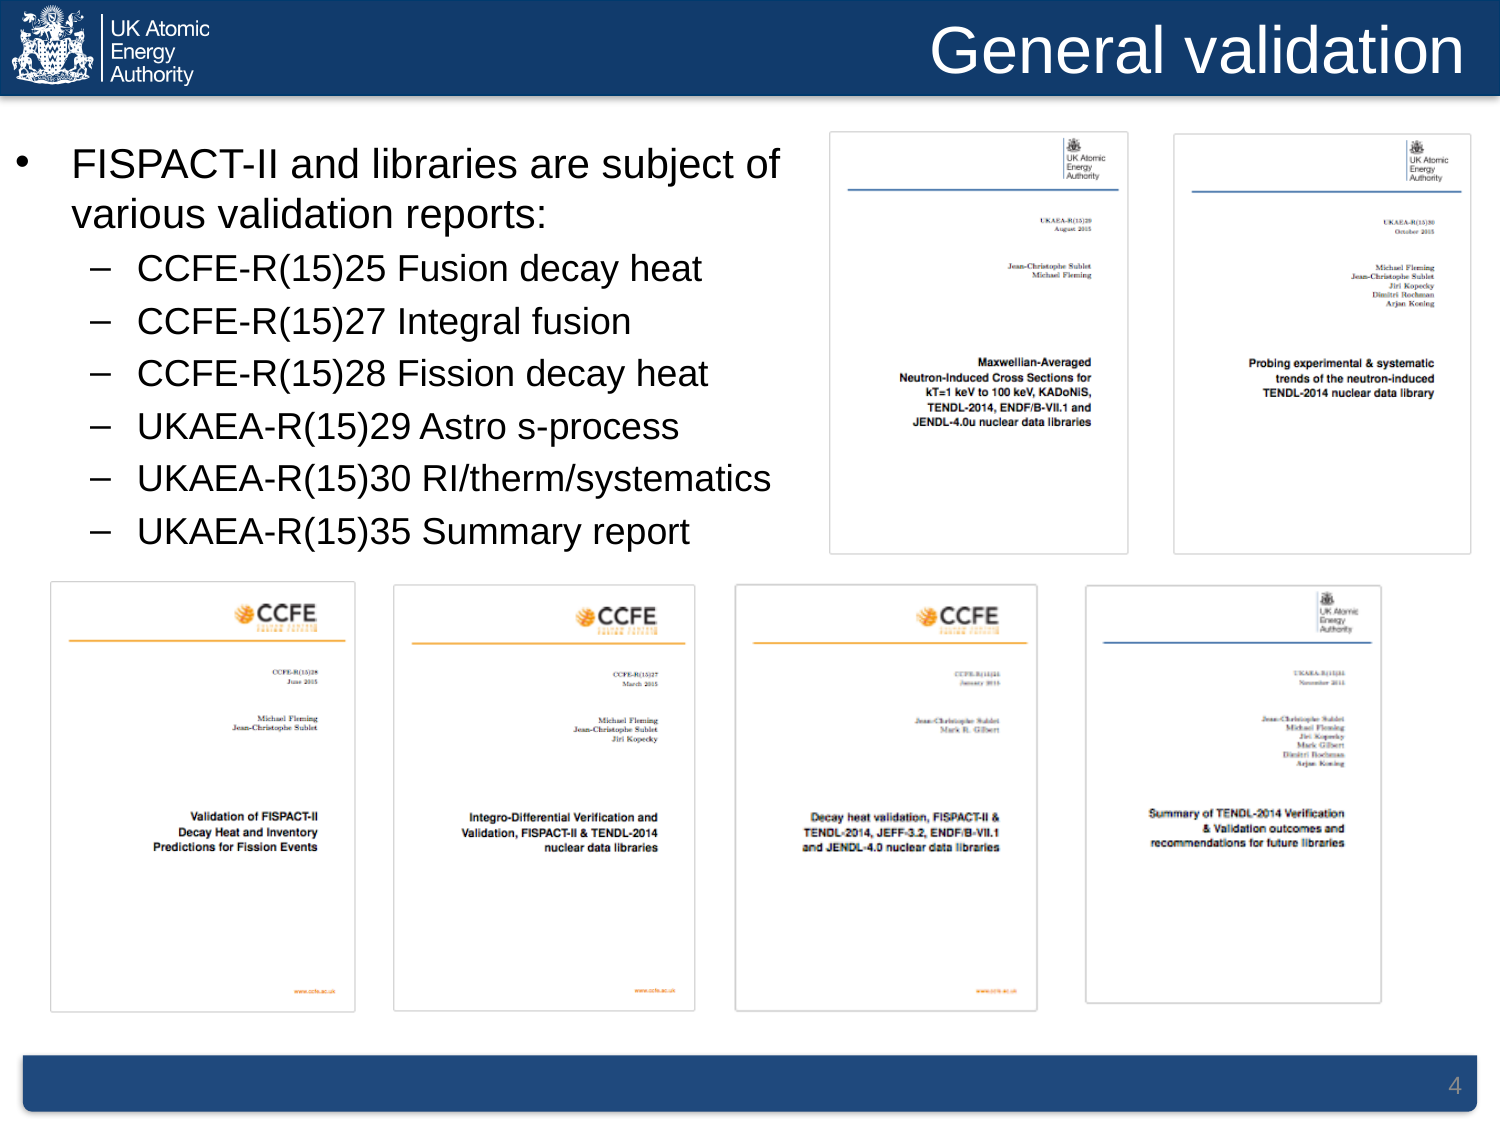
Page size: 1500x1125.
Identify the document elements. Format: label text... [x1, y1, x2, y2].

list FISPACT-II and libraries are subject of various validation reports: CCFE-R(15)25 Fusion decay heat CCFE-R(15)27 Integral fusion CCFE-R(15)28 Fission decay heat UKAEA-R(15)29 Astro s-process UKAEA-R(15)30 RI/therm/systematics UKAEA-R(15)35 Summary report [0, 128, 806, 574]
picture [49, 579, 359, 1016]
picture [1079, 582, 1388, 1009]
picture [729, 581, 1043, 1018]
picture [827, 128, 1133, 559]
picture [1, 5, 210, 101]
title General validation [594, 0, 1500, 95]
slide_number 4 [1127, 1054, 1478, 1115]
picture [1169, 128, 1478, 559]
picture [391, 579, 701, 1016]
